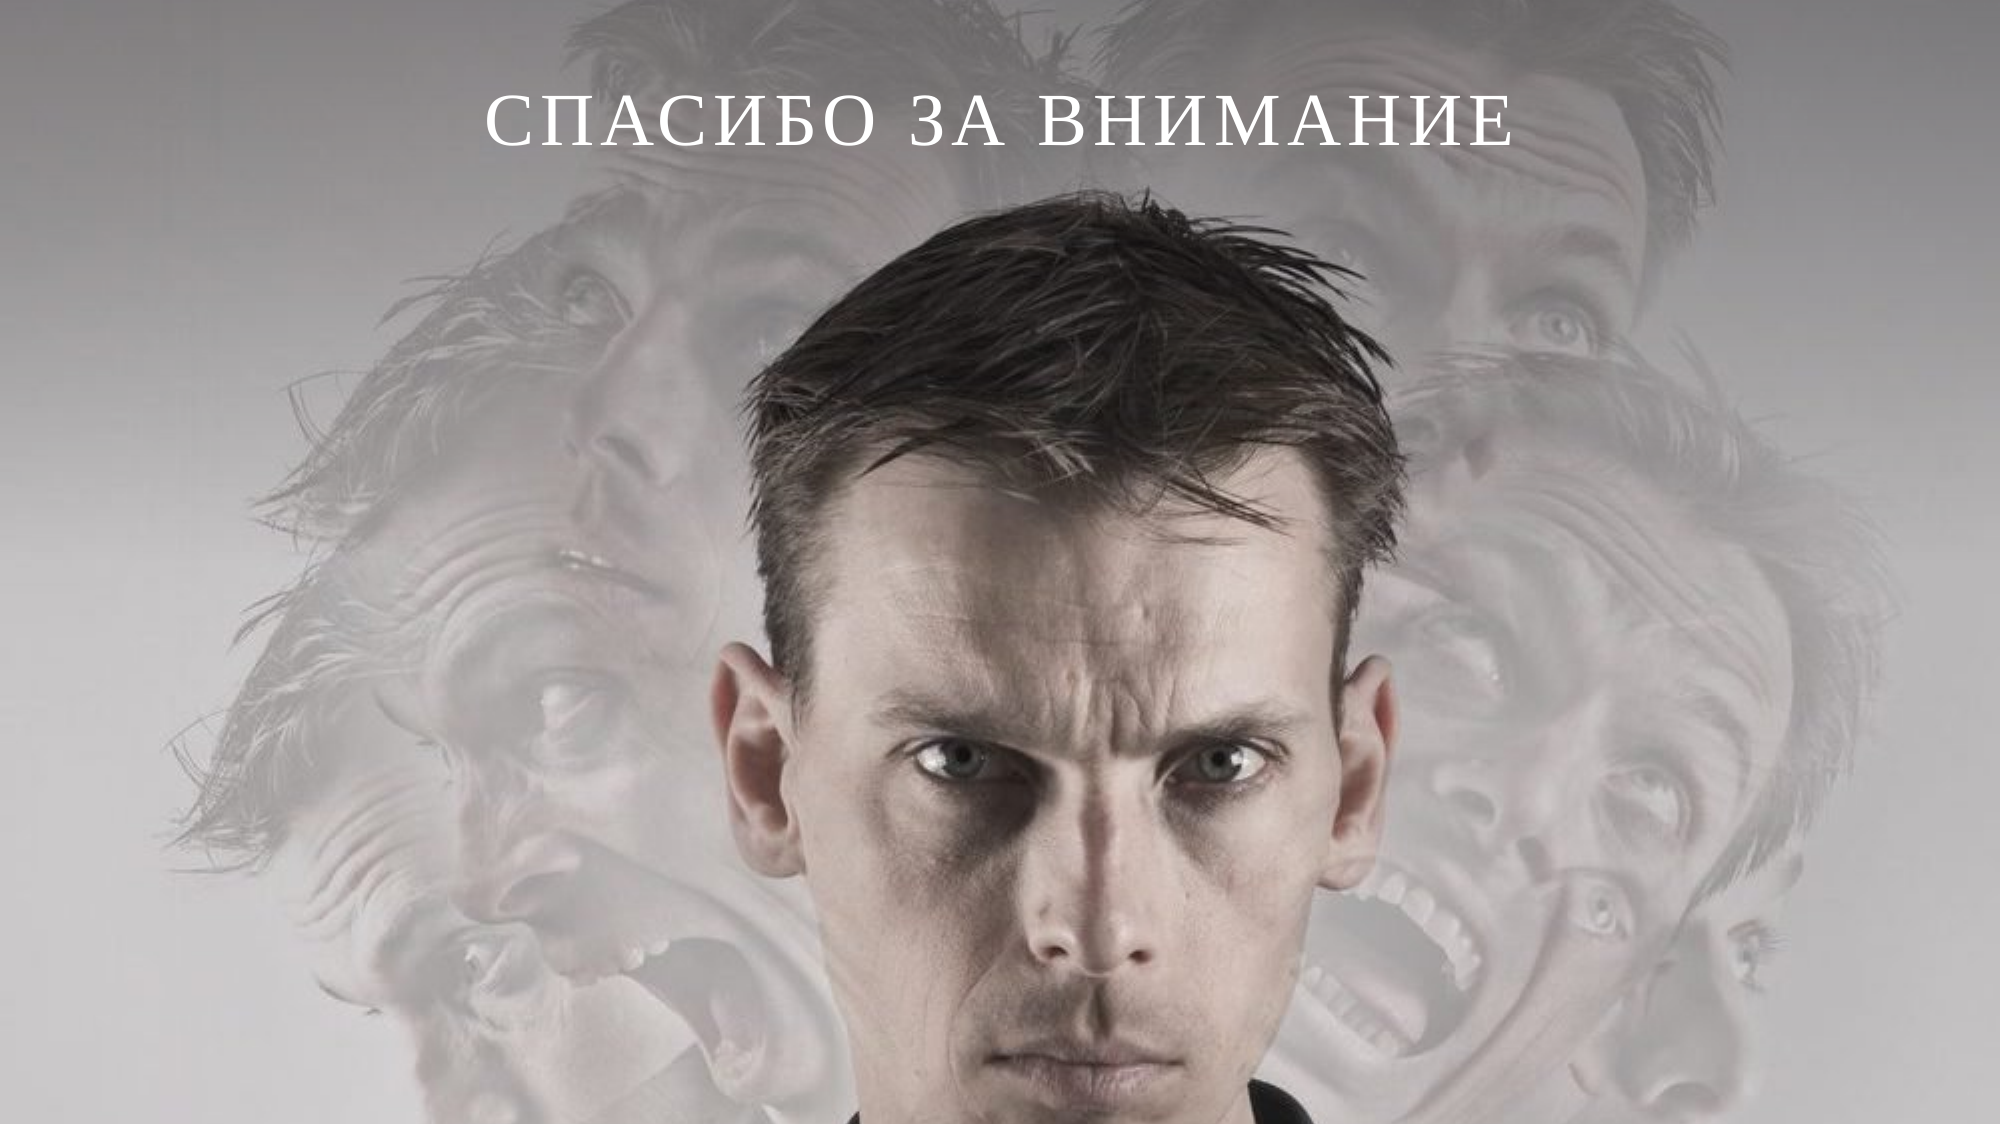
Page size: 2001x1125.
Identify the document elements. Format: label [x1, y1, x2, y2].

list [0, 0, 2000, 1124]
